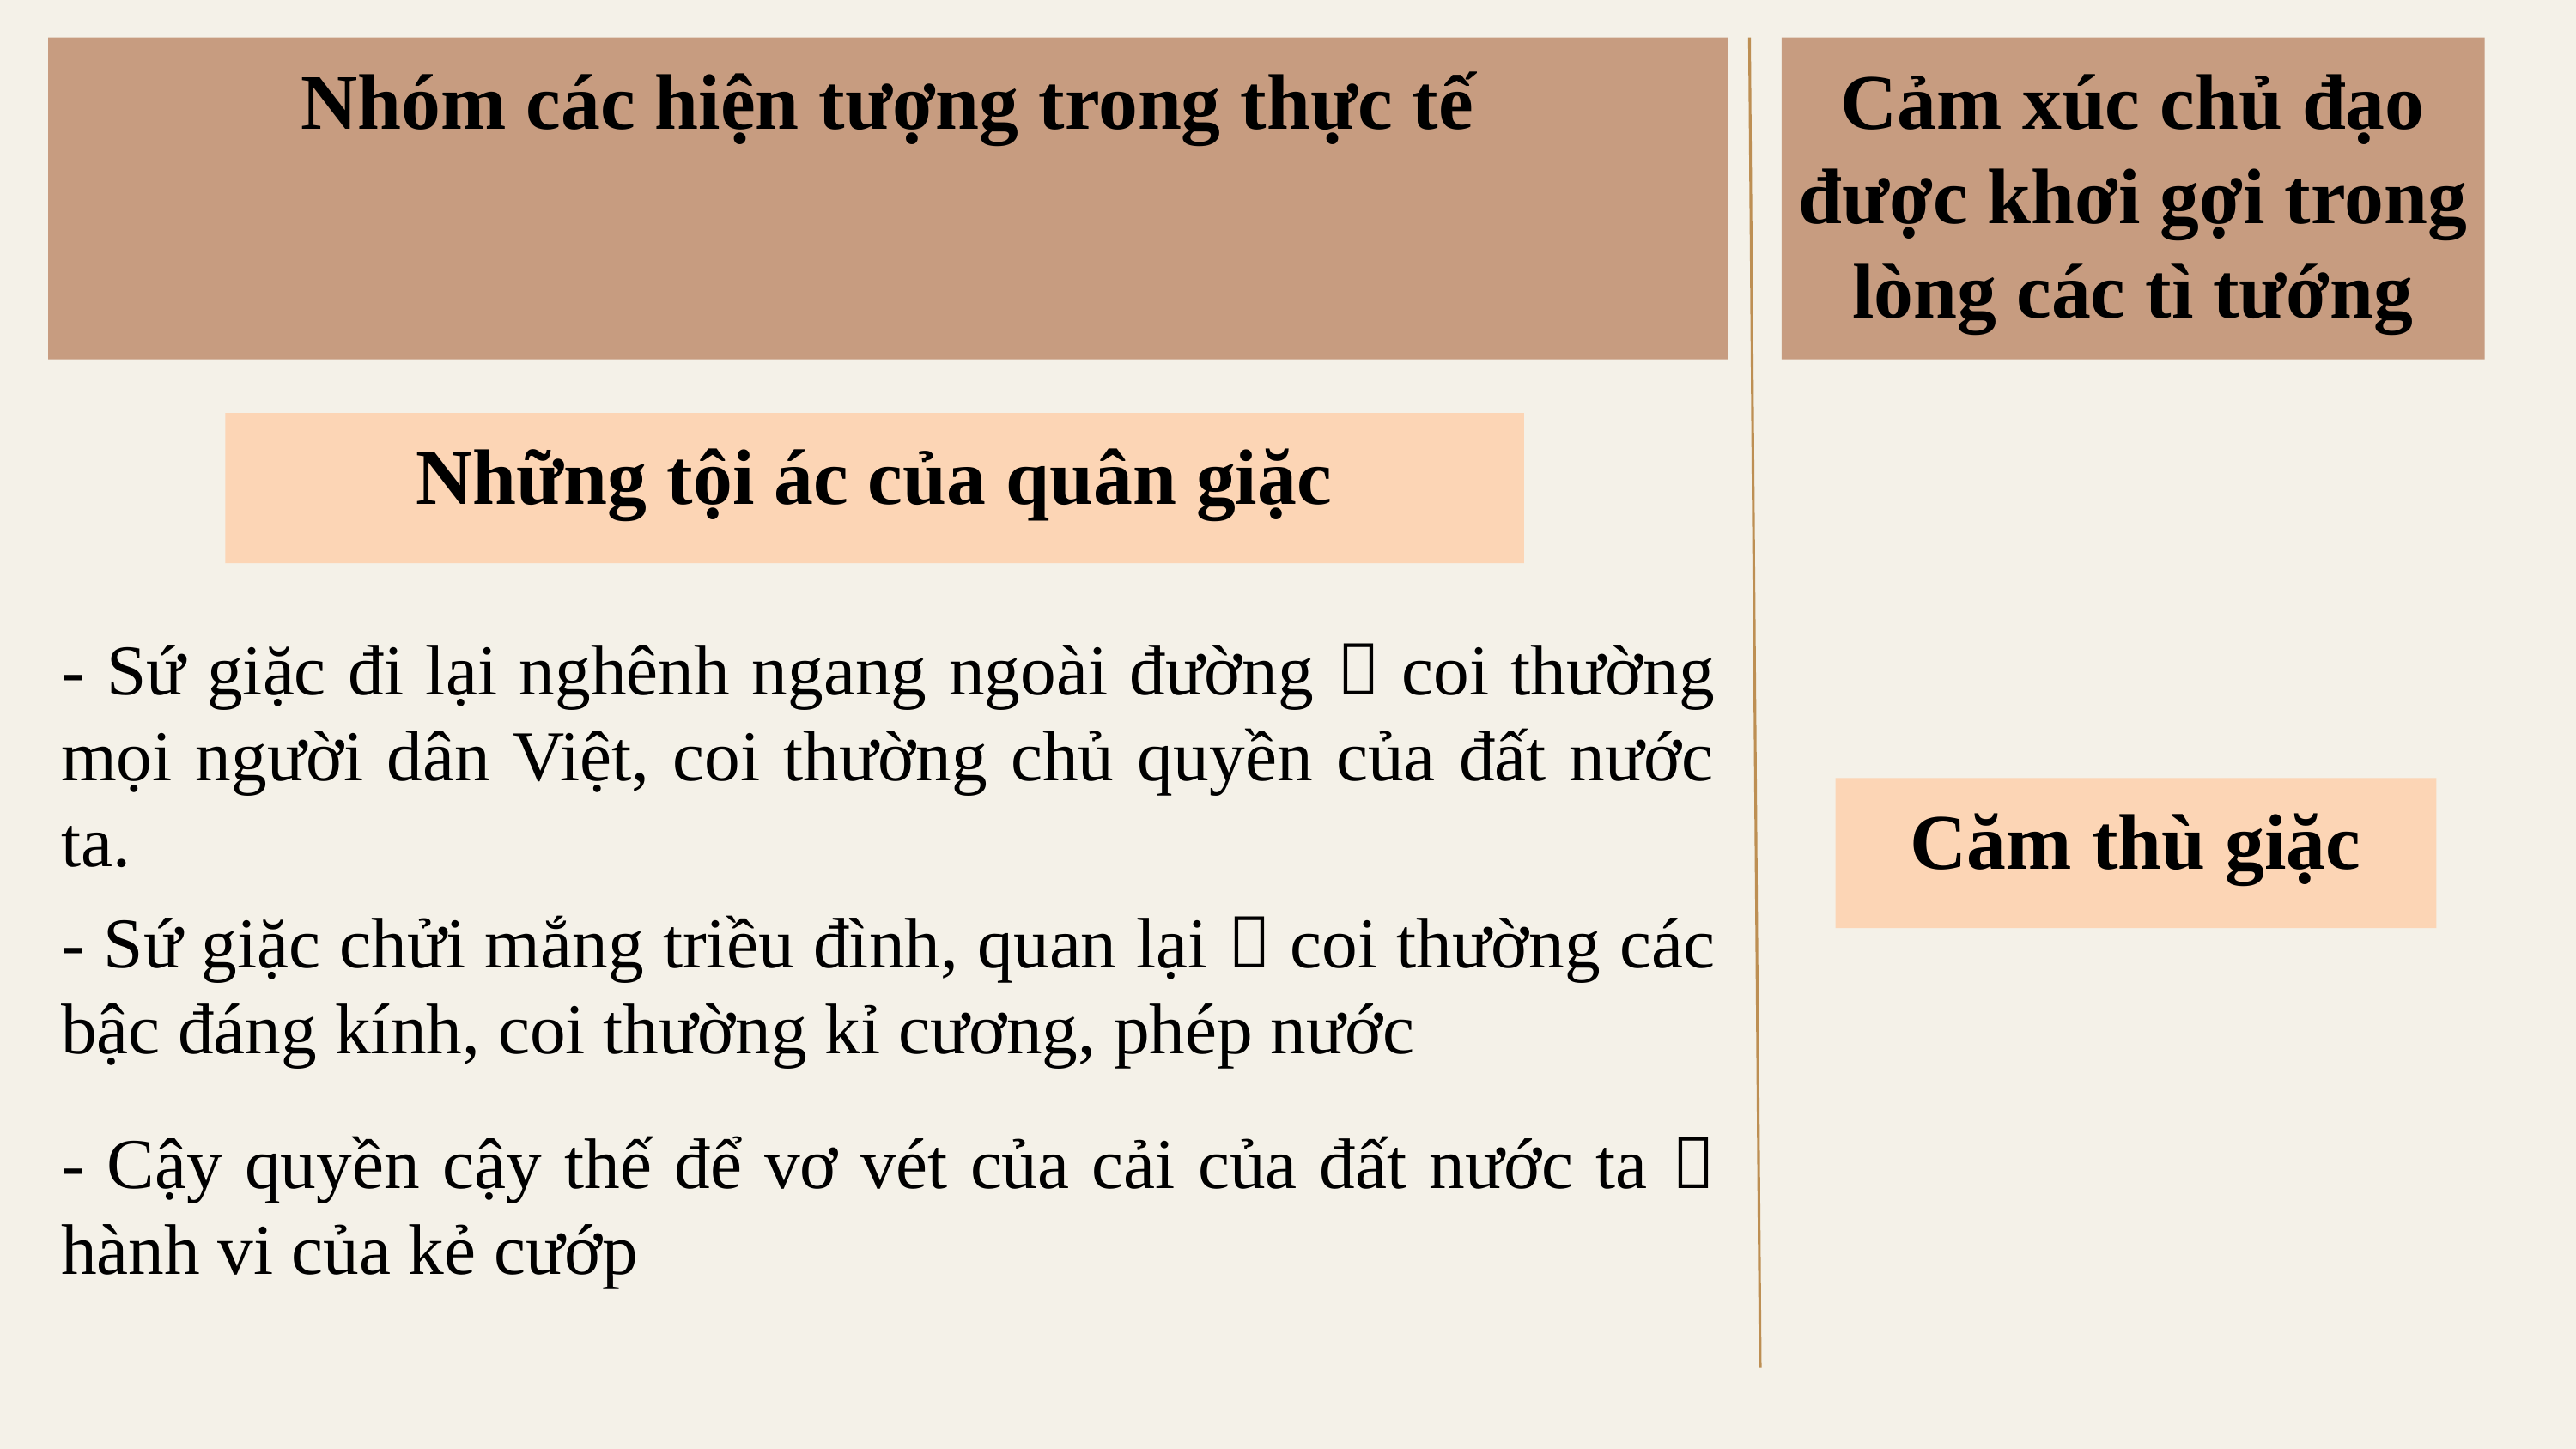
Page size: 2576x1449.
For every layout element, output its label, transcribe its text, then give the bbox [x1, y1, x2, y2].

text_box Cảm xúc chủ đạo được khơi gợi trong lòng các tì tướng [1781, 37, 2485, 360]
text_box Những tội ác của quân giặc [225, 413, 1524, 564]
text_box Căm thù giặc [1835, 778, 2437, 929]
text_box - Sứ giặc đi lại nghênh ngang ngoài đường  coi thường mọi người dân Việt, coi thường chủ quyền của đất nước ta. [48, 616, 1728, 888]
text_box - Cậy quyền cậy thế để vơ vét của cải của đất nước ta  hành vi của kẻ cướp [48, 1110, 1728, 1295]
text_box - Sứ giặc chửi mắng triều đình, quan lại  coi thường các bậc đáng kính, coi thường kỉ cương, phép nước [48, 890, 1728, 1075]
text_box Nhóm các hiện tượng trong thực tế [48, 37, 1728, 360]
